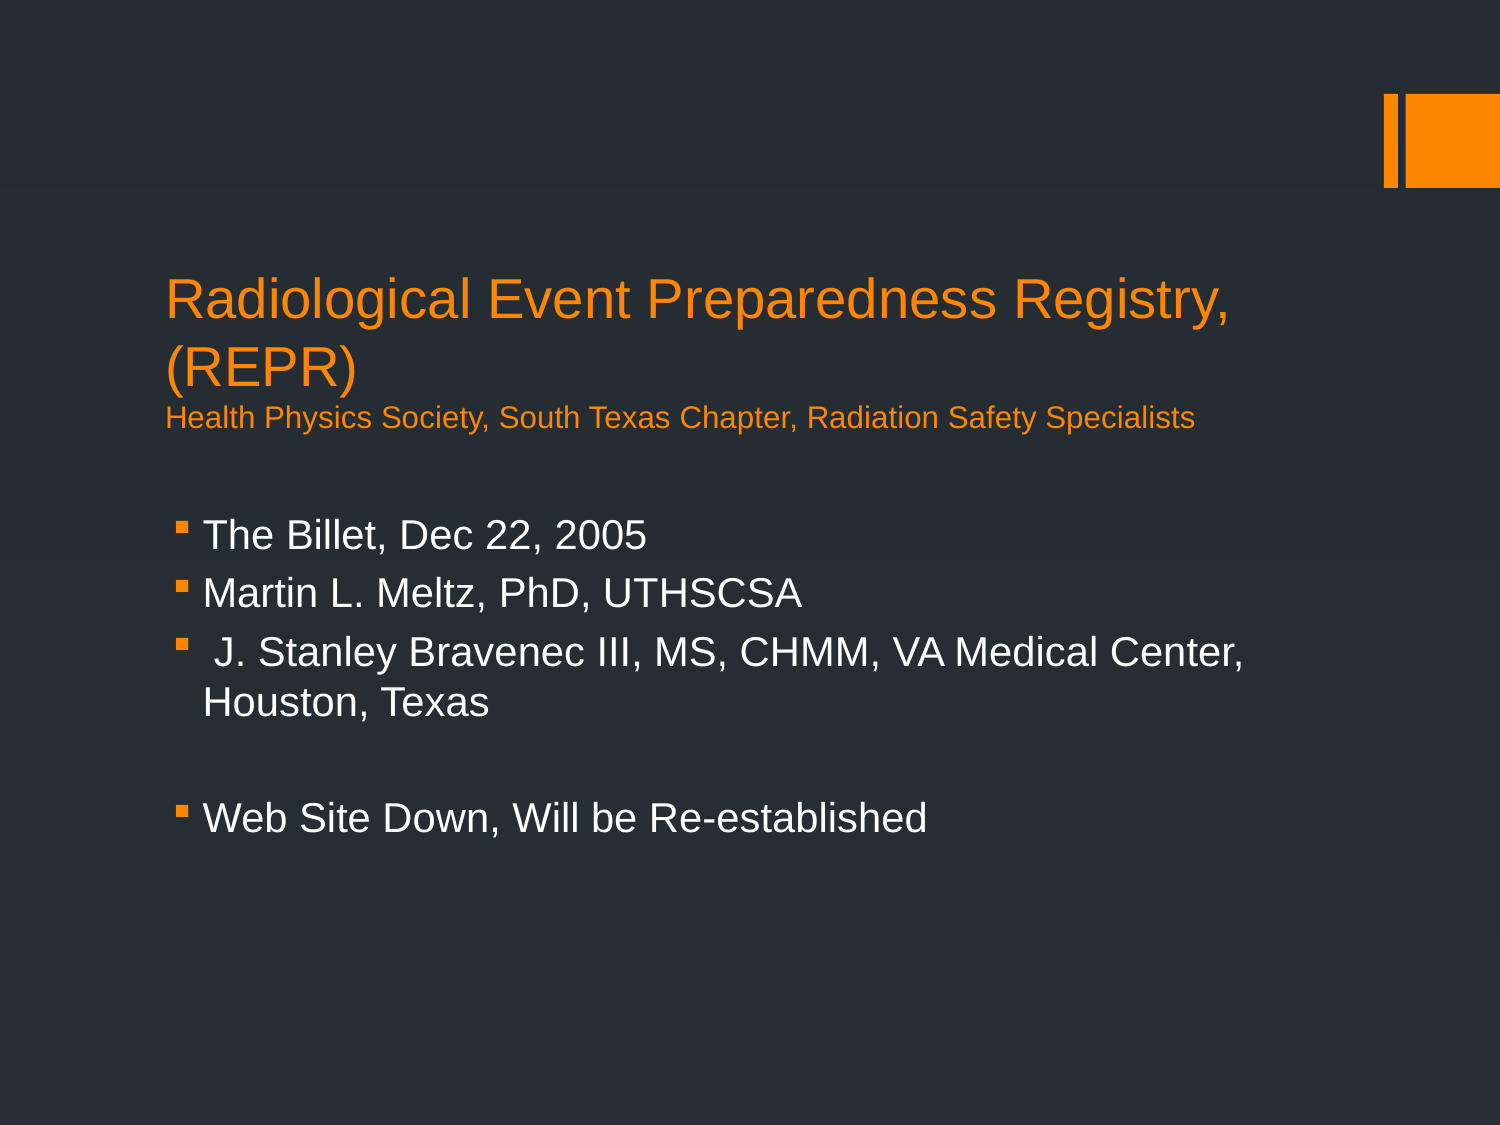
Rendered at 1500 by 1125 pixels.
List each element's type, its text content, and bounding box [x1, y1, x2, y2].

list The Billet, Dec 22, 2005 Martin L. Meltz, PhD, UTHSCSA J. Stanley Bravenec III, MS, CHMM, VA Medical Center, Houston, Texas Web Site Down, Will be Re-established [150, 500, 1350, 1035]
title Radiological Event Preparedness Registry, (REPR) Health Physics Society, South Texas Chapter, Radiation Safety Specialists [150, 253, 1350, 443]
